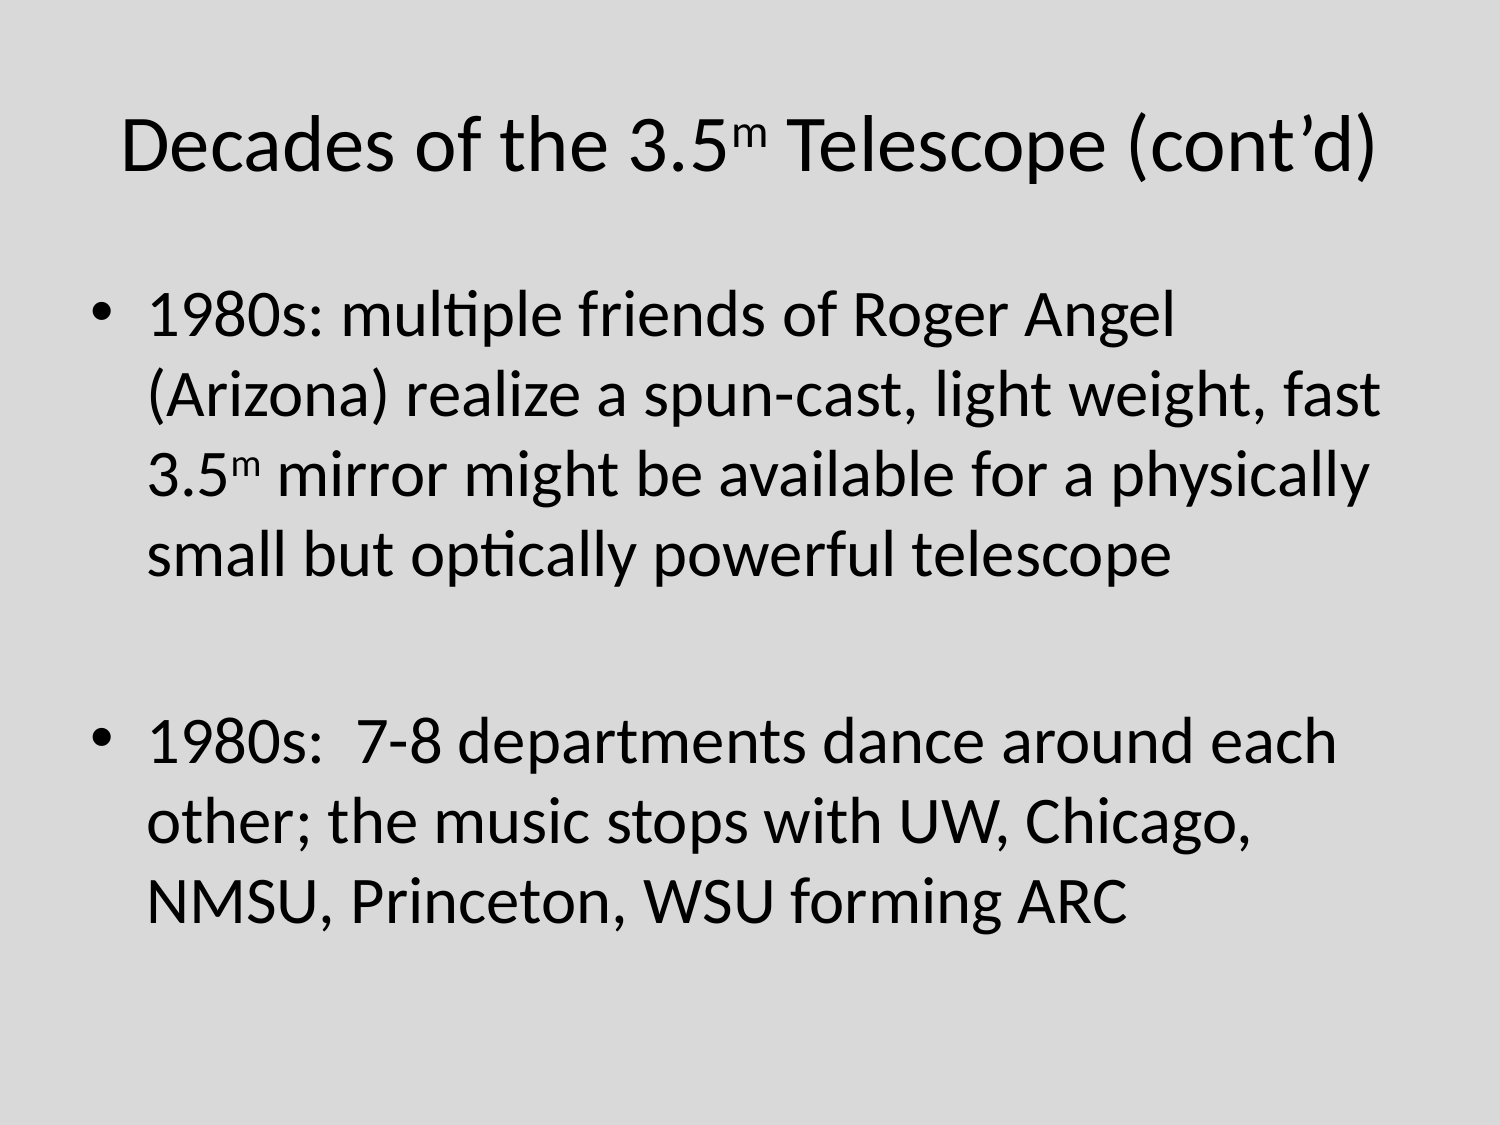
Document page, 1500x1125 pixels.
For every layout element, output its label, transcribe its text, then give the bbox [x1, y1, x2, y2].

list 1980s: multiple friends of Roger Angel (Arizona) realize a spun-cast, light weight, fast 3.5m mirror might be available for a physically small but optically powerful telescope 1980s: 7-8 departments dance around each other; the music stops with UW, Chicago, NMSU, Princeton, WSU forming ARC [75, 262, 1425, 1005]
title Decades of the 3.5m Telescope (cont’d) [75, 45, 1425, 233]
